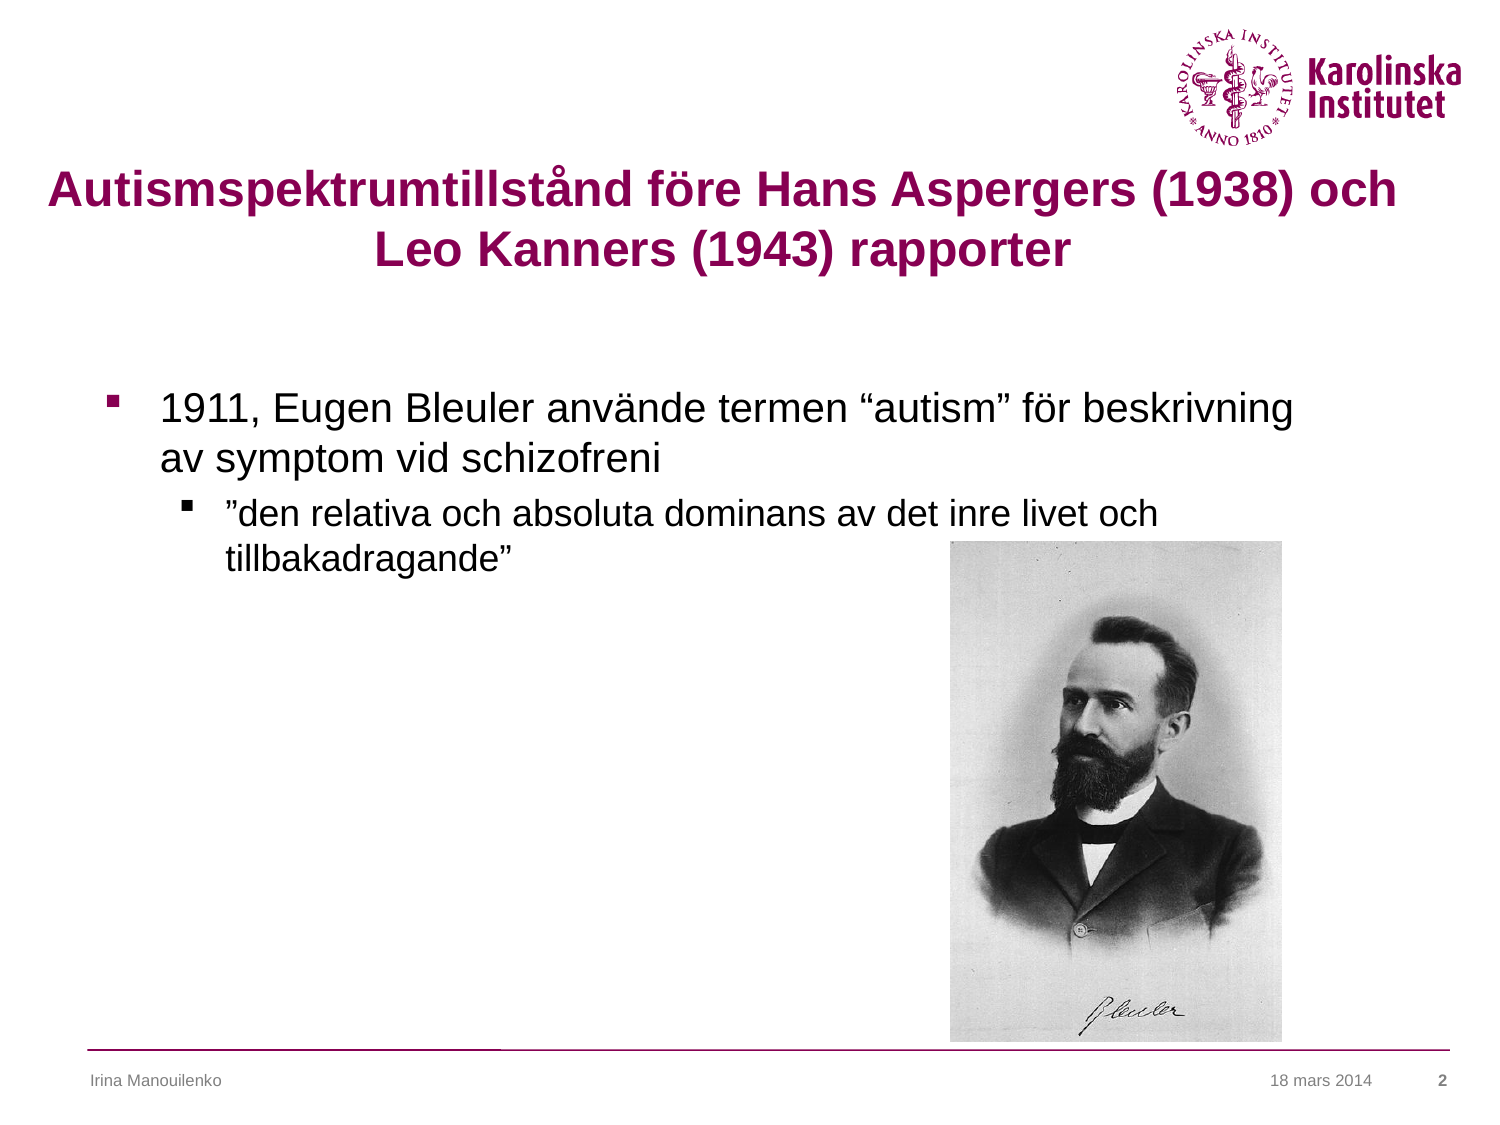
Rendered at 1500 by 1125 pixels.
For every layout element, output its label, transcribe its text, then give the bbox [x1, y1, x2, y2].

picture [1177, 29, 1461, 146]
list 1911, Eugen Bleuler använde termen “autism” för beskrivning av symptom vid schizofreni ”den relativa och absoluta dominans av det inre livet och tillbakadragande” [88, 373, 1364, 1023]
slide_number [1074, 1062, 1388, 1100]
footer Irina Manouilenko [75, 1062, 550, 1100]
picture [950, 541, 1282, 1042]
slide_number 2 [1388, 1062, 1463, 1100]
title Autismspektrumtillstånd före Hans Aspergers (1938) och Leo Kanners (1943) rapporter [0, 149, 1447, 315]
